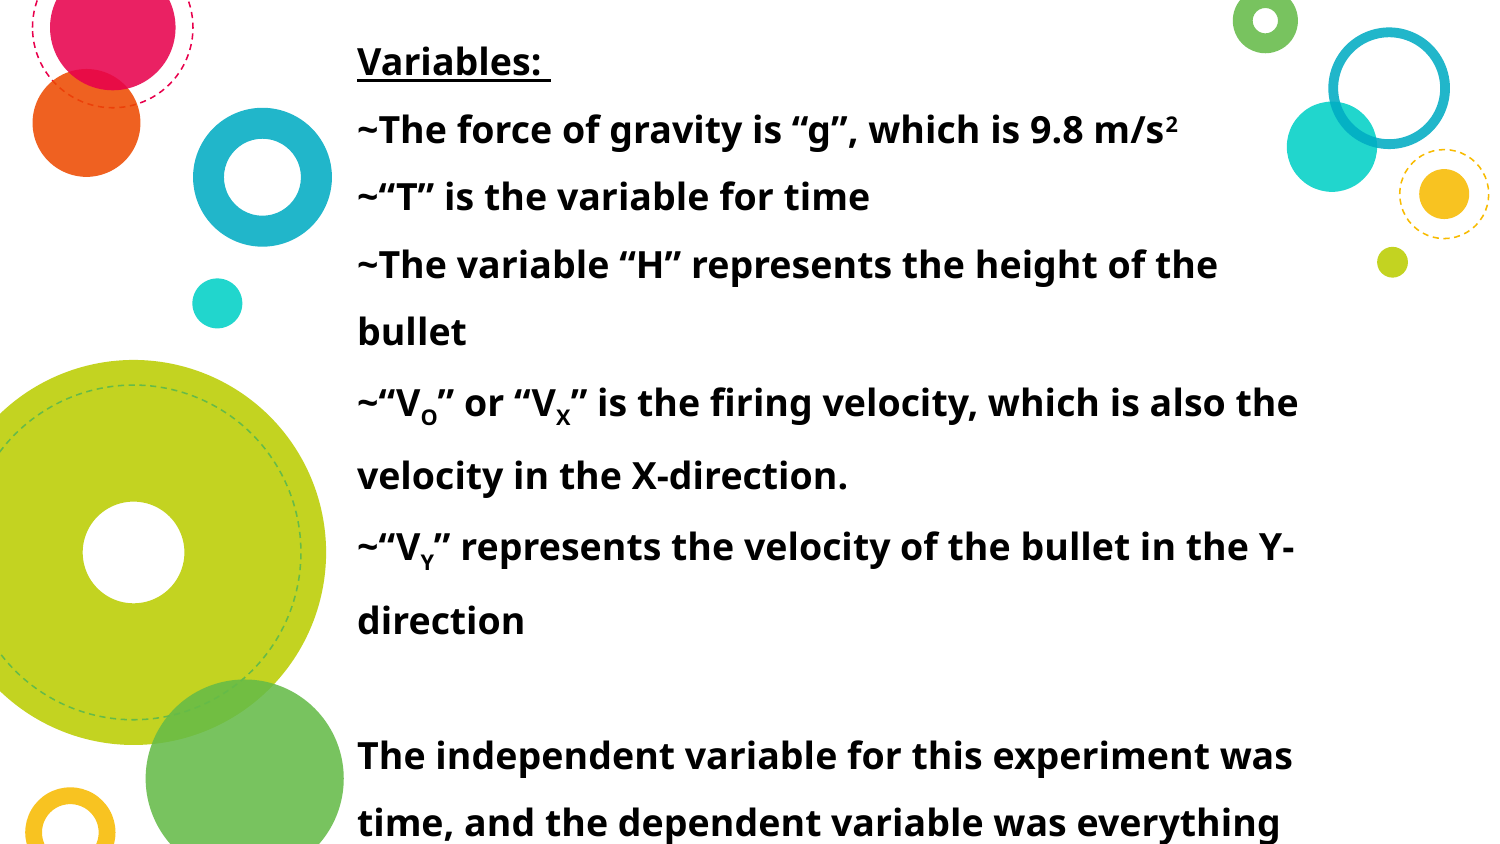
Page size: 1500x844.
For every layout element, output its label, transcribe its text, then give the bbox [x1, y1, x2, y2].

text_box Variables: ~The force of gravity is “g”, which is 9.8 m/s2 ~“T” is the variable for time ~The variable “H” represents the height of the bullet ~“VO” or “VX” is the firing velocity, which is also the velocity in the X-direction. ~“VY” represents the velocity of the bullet in the Y-direction The independent variable for this experiment was time, and the dependent variable was everything else that dependent on time. [342, 23, 1337, 816]
